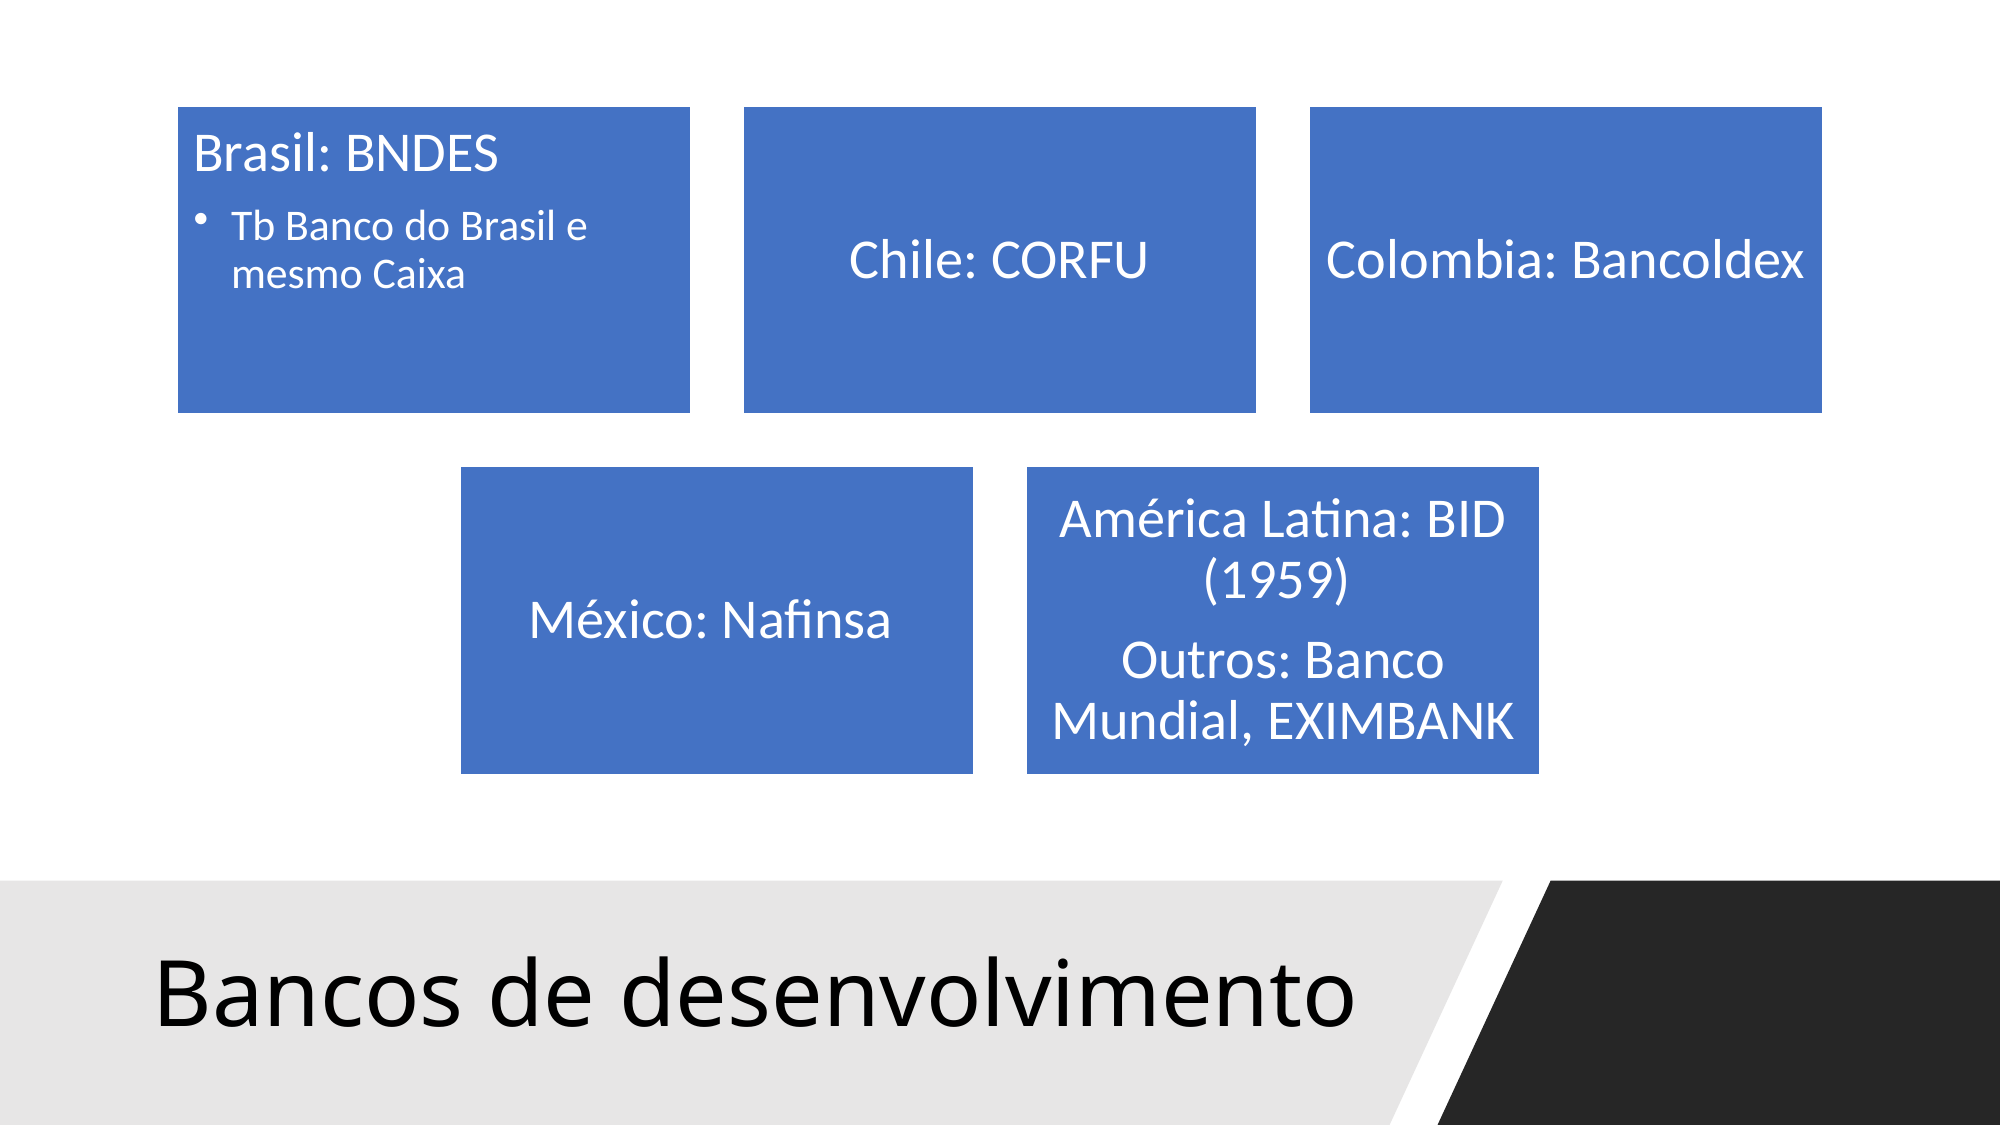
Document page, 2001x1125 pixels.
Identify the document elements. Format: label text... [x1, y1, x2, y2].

text_box [0, 879, 1505, 1125]
text_box [1436, 879, 2000, 1125]
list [137, 105, 1863, 775]
title Bancos de desenvolvimento [137, 907, 1404, 1087]
